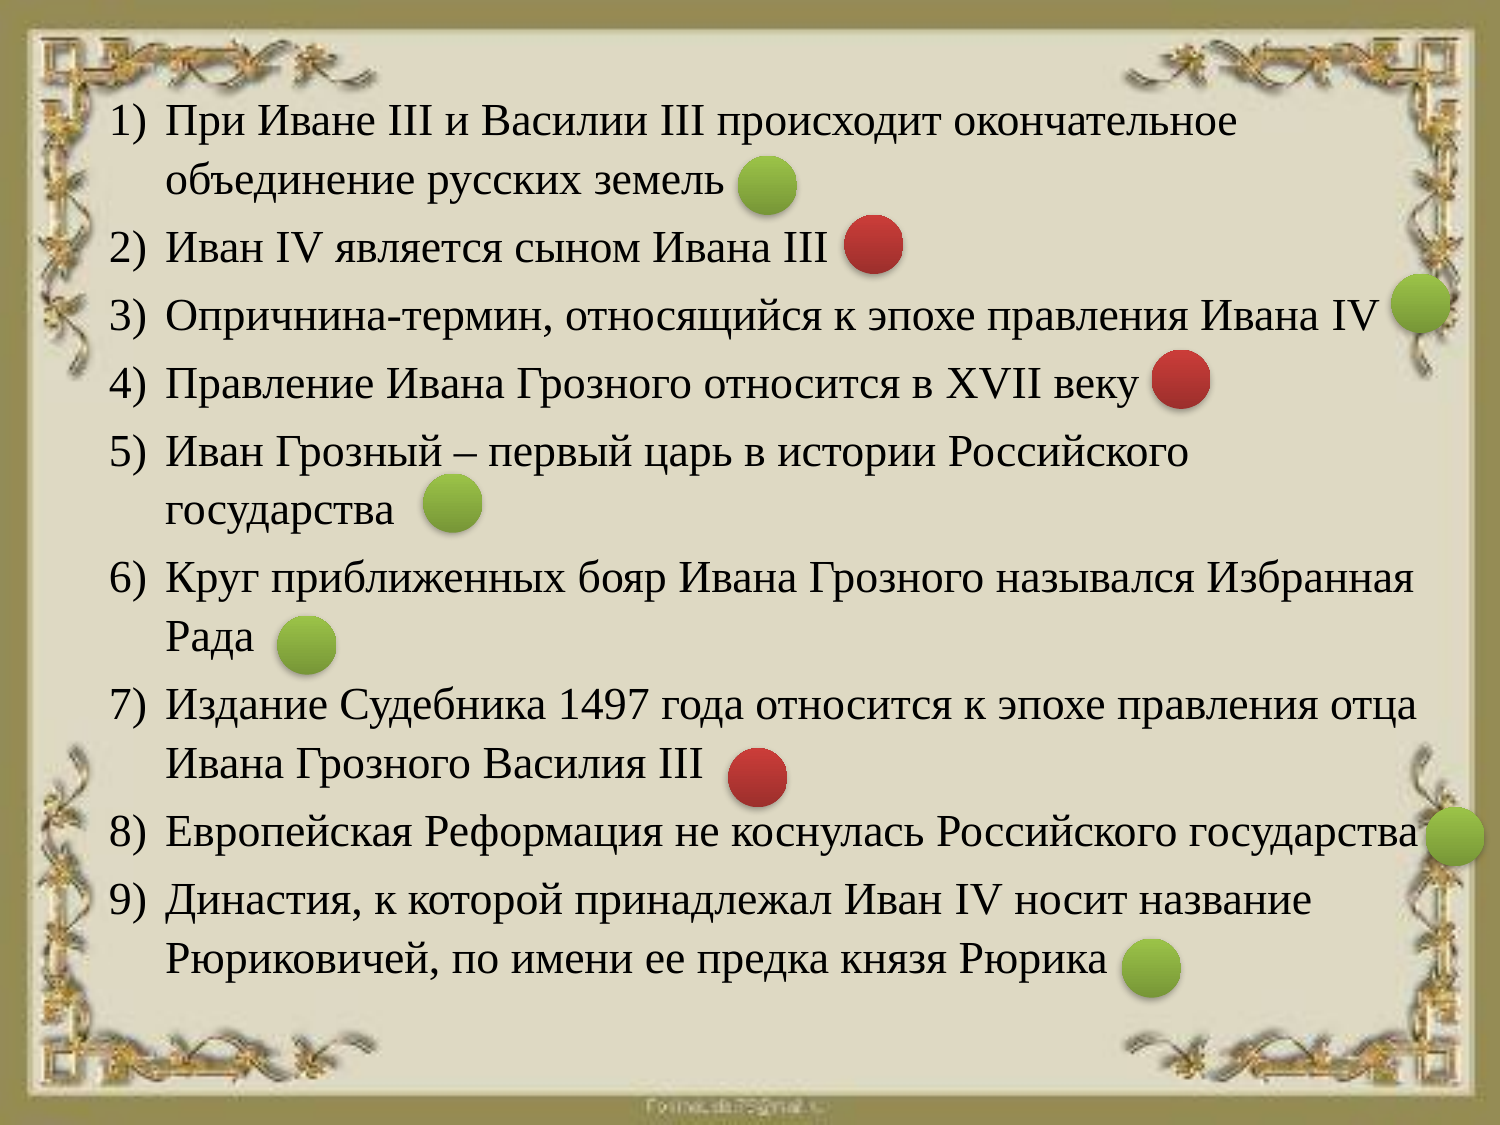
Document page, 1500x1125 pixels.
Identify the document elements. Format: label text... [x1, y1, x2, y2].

text_box [1391, 274, 1451, 334]
text_box [1122, 938, 1182, 998]
picture [0, 0, 1500, 1125]
list При Иване III и Василии III происходит окончательное объединение русских земель Иван IV является сыном Ивана III Опричнина-термин, относящийся к эпохе правления Ивана IV Правление Ивана Грозного относится в XVII веку Иван Грозный – первый царь в истории Российского государства Круг приближенных бояр Ивана Грозного назывался Избранная Рада Издание Судебника 1497 года относится к эпохе правления отца Ивана Грозного Василия III Европейская Реформация не коснулась Российского государства Династия, к которой принадлежал Иван IV носит название Рюриковичей, по имени ее предка князя Рюрика [93, 78, 1441, 821]
text_box [423, 473, 483, 533]
text_box [844, 214, 904, 275]
text_box [277, 615, 337, 675]
text_box [728, 748, 788, 808]
text_box [737, 155, 798, 215]
text_box [1425, 807, 1485, 867]
text_box [1151, 349, 1211, 409]
